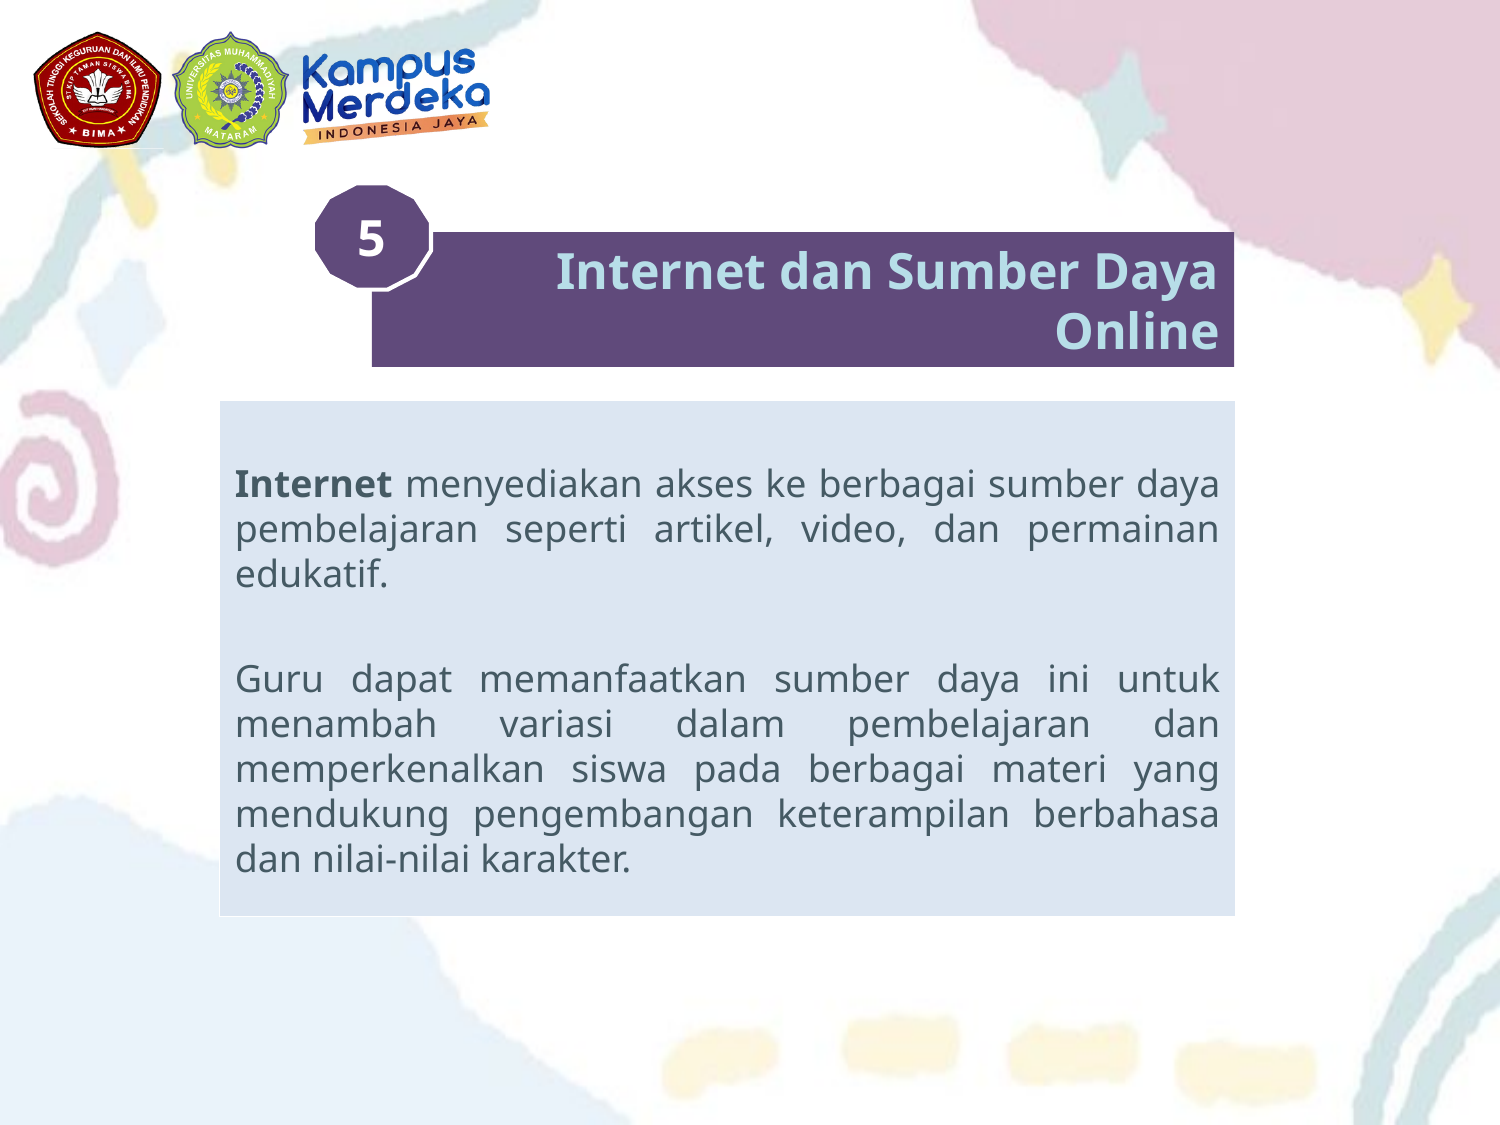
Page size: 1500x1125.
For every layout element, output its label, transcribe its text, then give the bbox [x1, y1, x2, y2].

text_box [29, 30, 164, 149]
picture [0, 0, 1500, 1125]
list Internet menyediakan akses ke berbagai sumber daya pembelajaran seperti artikel, video, dan permainan edukatif. Guru dapat memanfaatkan sumber daya ini untuk menambah variasi dalam pembelajaran dan memperkenalkan siswa pada berbagai materi yang mendukung pengembangan keterampilan berbahasa dan nilai-nilai karakter. [219, 400, 1236, 917]
text_box 5 [310, 181, 434, 292]
text_box Internet dan Sumber Daya Online [371, 232, 1235, 367]
text_box [290, 43, 491, 149]
text_box [170, 30, 290, 149]
